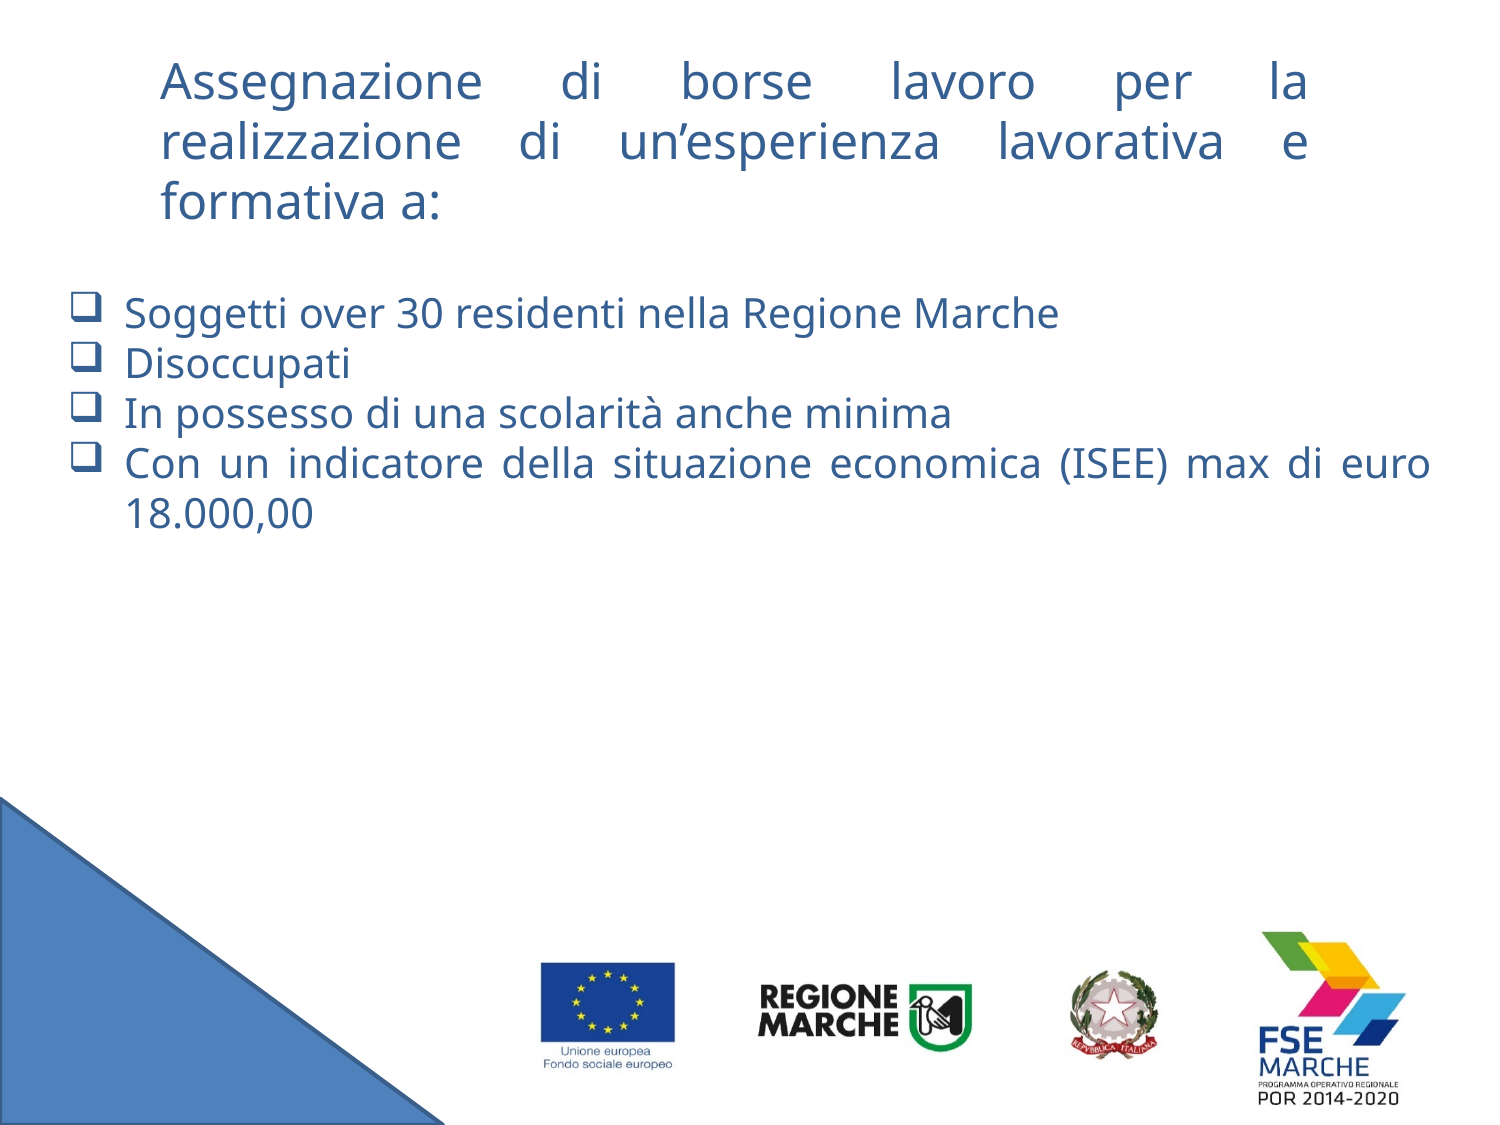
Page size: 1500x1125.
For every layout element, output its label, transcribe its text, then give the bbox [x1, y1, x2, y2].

text_box [0, 796, 445, 1125]
text_box Assegnazione di borse lavoro per la realizzazione di un’esperienza lavorativa e formativa a: [145, 42, 1326, 238]
picture [513, 914, 1422, 1120]
text_box Soggetti over 30 residenti nella Regione Marche Disoccupati In possesso di una scolarità anche minima Con un indicatore della situazione economica (ISEE) max di euro 18.000,00 [53, 279, 1447, 595]
